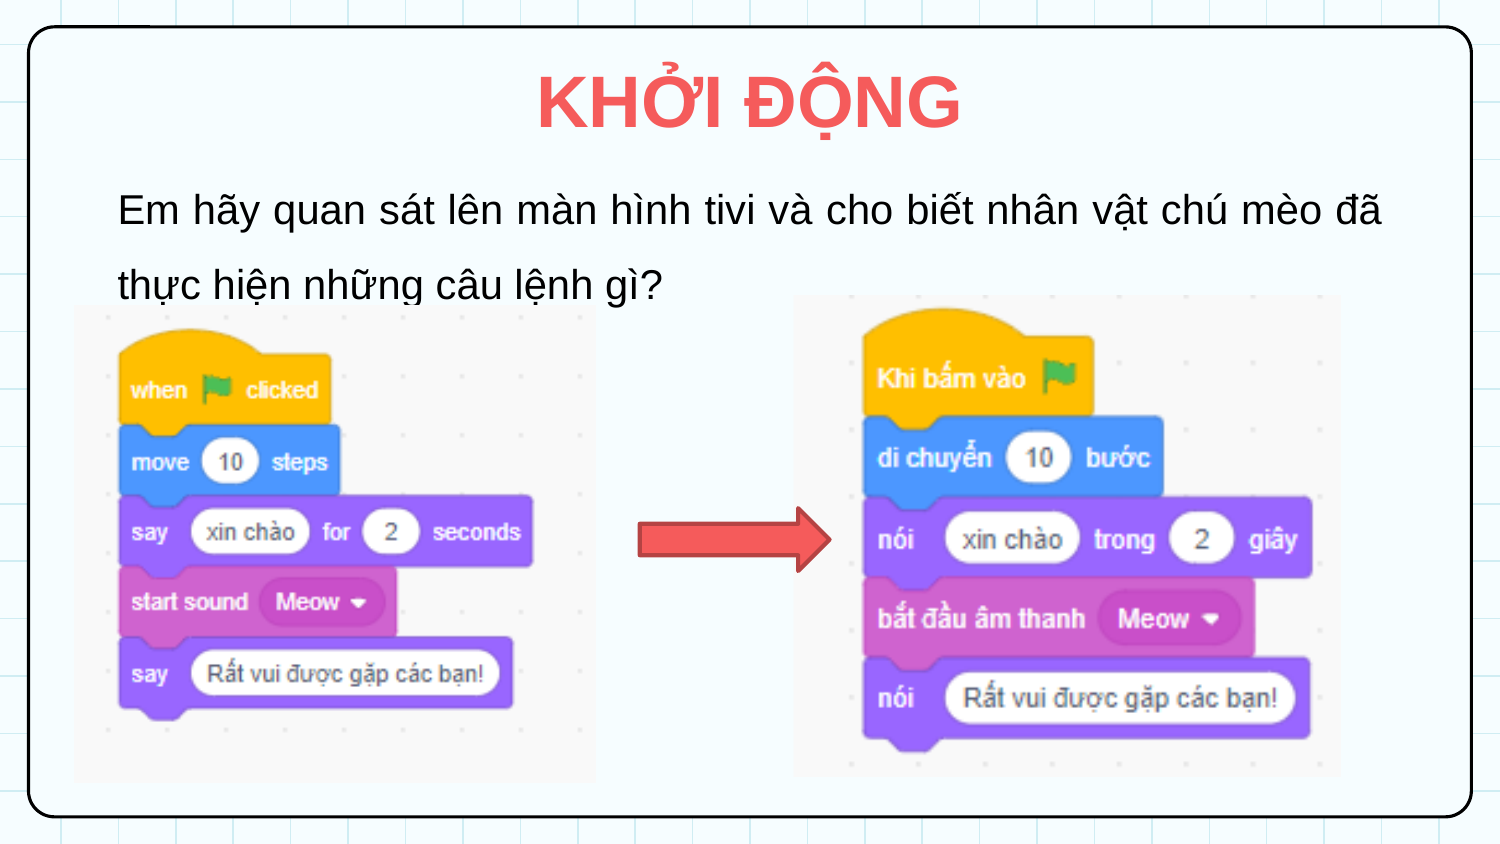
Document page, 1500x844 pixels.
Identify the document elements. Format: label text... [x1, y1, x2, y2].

text_box [29, 26, 1471, 46]
text_box Em hãy quan sát lên màn hình tivi và cho biết nhân vật chú mèo đã thực hiện những câu lệnh gì? [102, 150, 1398, 390]
picture [793, 295, 1342, 777]
text_box [637, 521, 788, 558]
picture [74, 304, 596, 784]
text_box [28, 149, 1472, 817]
text_box KHỞI ĐỘNG [0, 46, 1500, 149]
